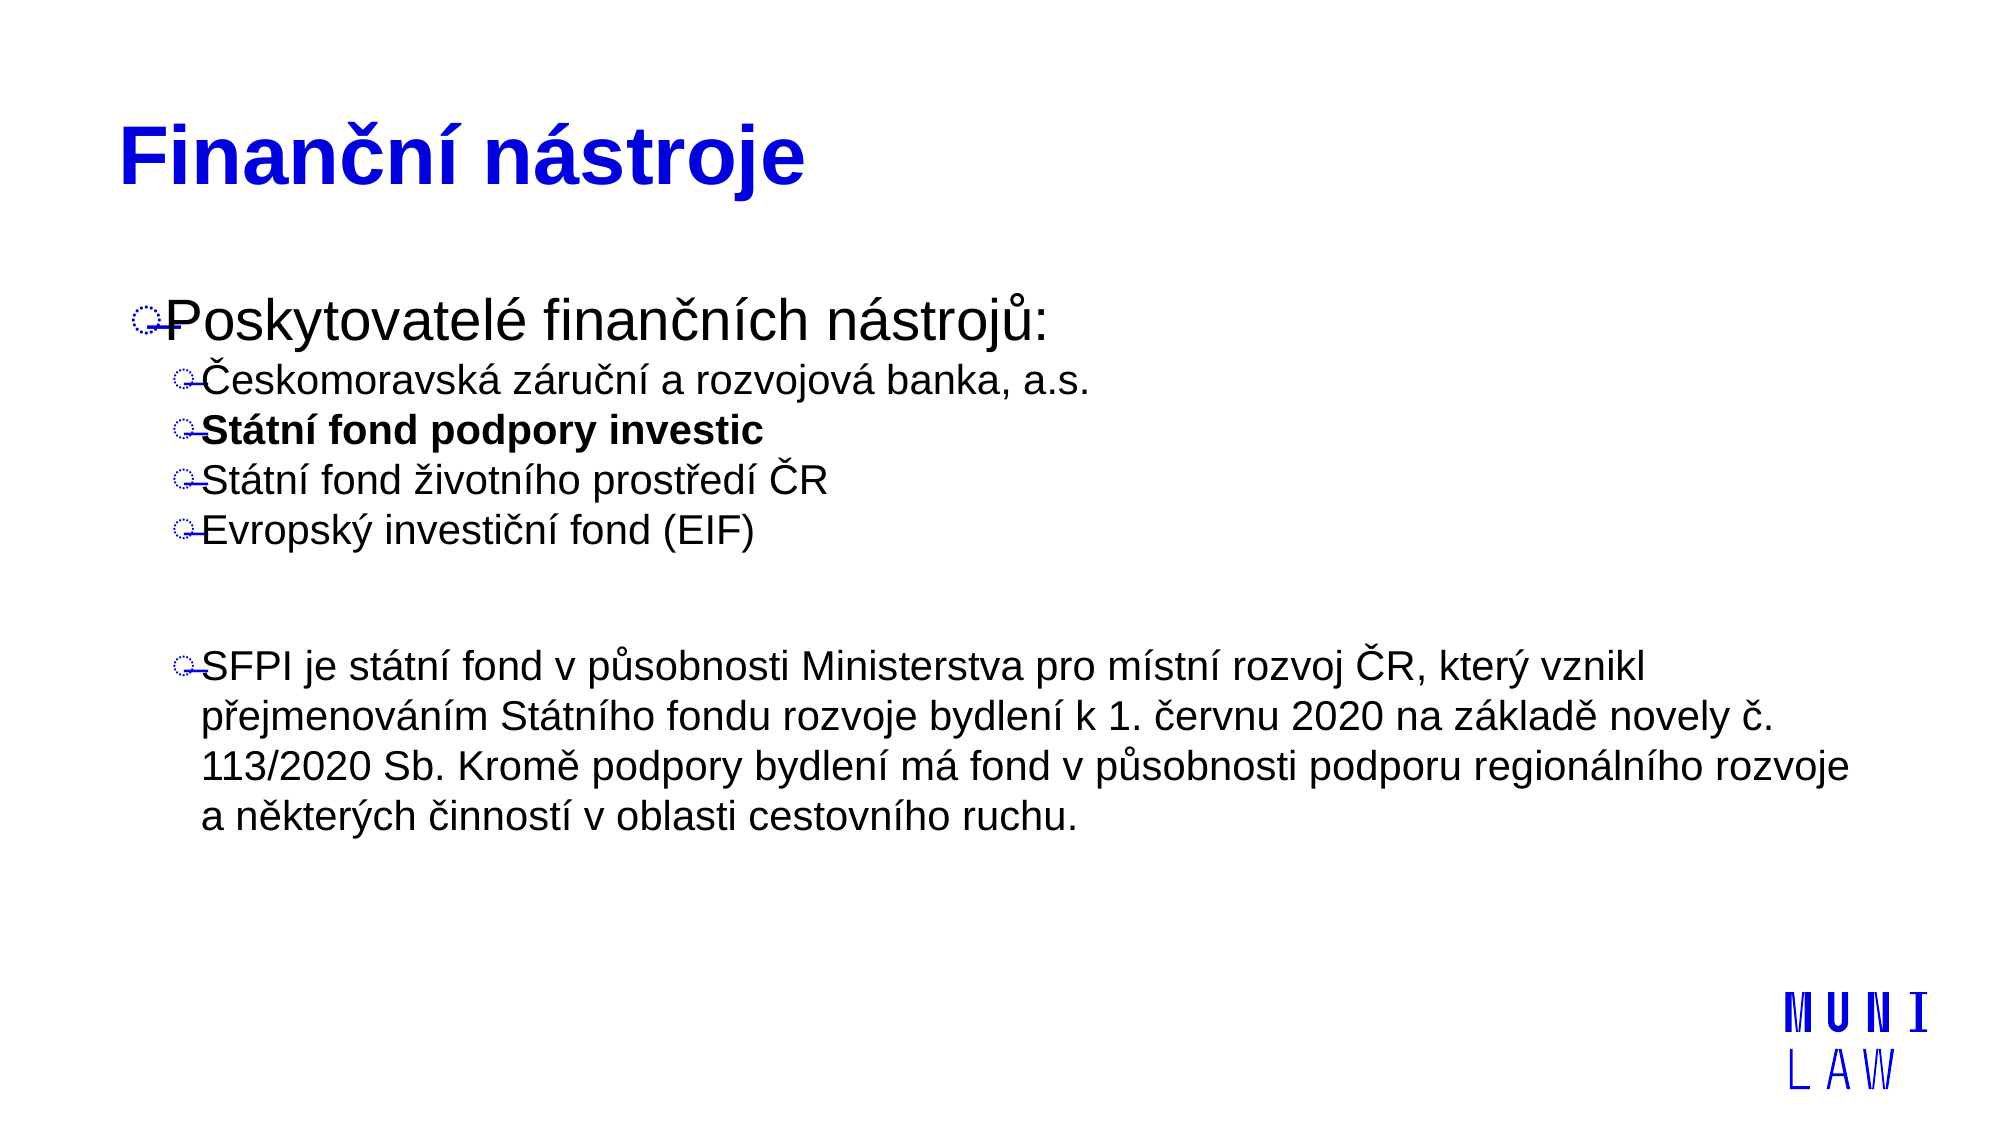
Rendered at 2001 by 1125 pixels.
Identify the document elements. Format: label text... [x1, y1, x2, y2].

title Finanční nástroje [118, 118, 1883, 193]
list Poskytovatelé finančních nástrojů: Českomoravská záruční a rozvojová banka, a.s. Státní fond podpory investic Státní fond životního prostředí ČR Evropský investiční fond (EIF) SFPI je státní fond v působnosti Ministerstva pro místní rozvoj ČR, který vznikl přejmenováním Státního fondu rozvoje bydlení k 1. červnu 2020 na základě novely č. 113/2020 Sb. Kromě podpory bydlení má fond v působnosti podporu regionálního rozvoje a některých činností v oblasti cestovního ruchu. [118, 277, 1883, 957]
